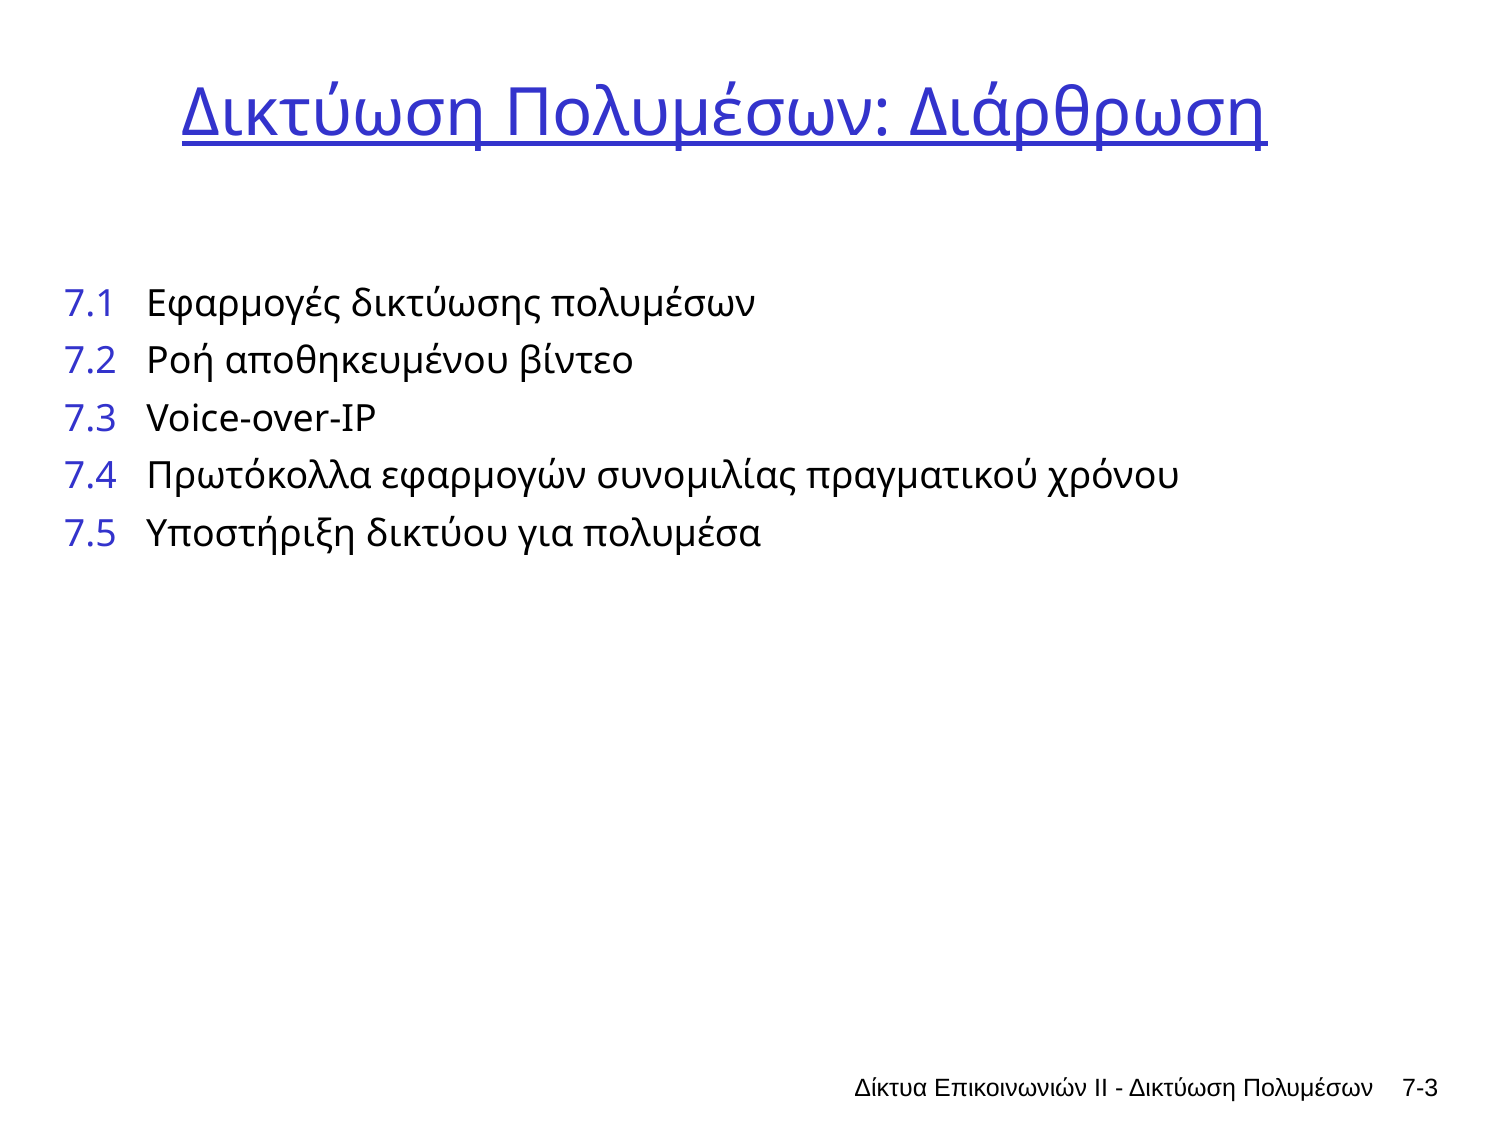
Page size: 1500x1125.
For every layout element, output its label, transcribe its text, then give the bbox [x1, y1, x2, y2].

text_box 7-3 [1342, 1063, 1454, 1125]
title Δικτύωση Πολυμέσων: Διάρθρωση [87, 37, 1363, 181]
text_box 7.1 Εφαρμογές δικτύωσης πολυμέσων 7.2 Ροή αποθηκευμένου βίντεο 7.3 Voice-over-IP 7.4 Πρωτόκολλα εφαρμογών συνομιλίας πραγματικού χρόνου 7.5 Υποστήριξη δικτύου για πολυμέσα [49, 271, 1451, 562]
text_box Δίκτυα Επικοινωνιών ΙΙ - Δικτύωση Πολυμέσων [681, 1063, 1342, 1125]
